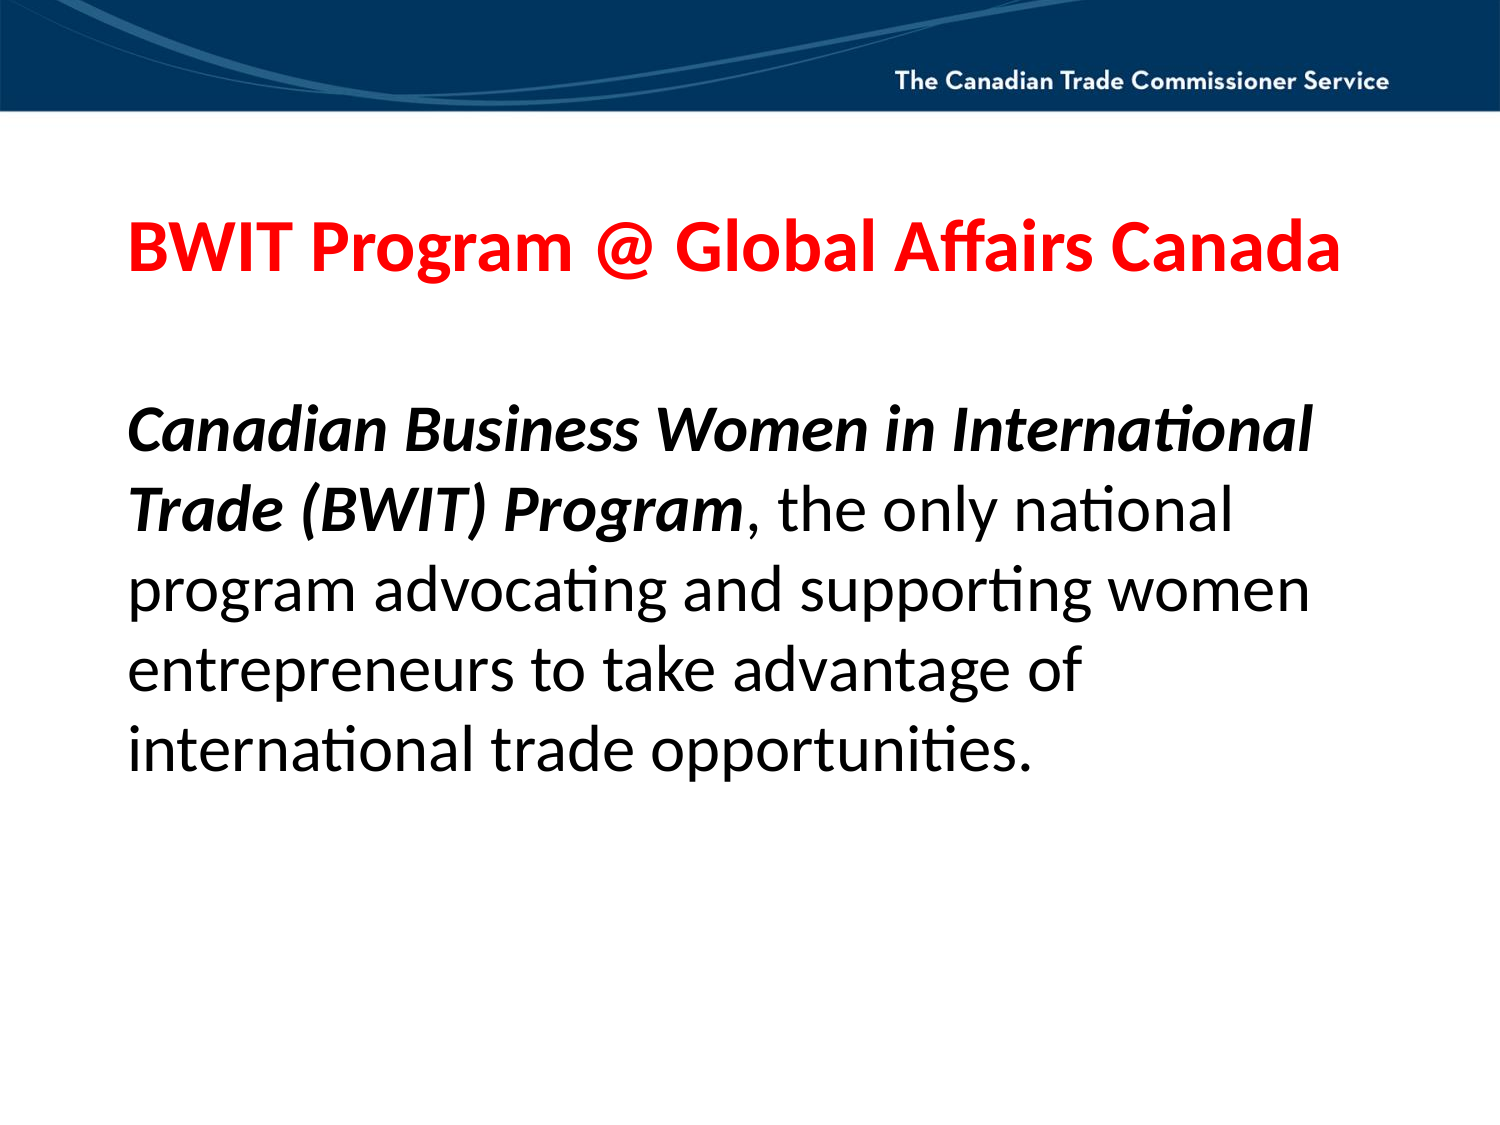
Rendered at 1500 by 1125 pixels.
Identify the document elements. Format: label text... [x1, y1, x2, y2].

subtitle Canadian Business Women in International Trade (BWIT) Program, the only national program advocating and supporting women entrepreneurs to take advantage of international trade opportunities. [112, 317, 1388, 1111]
title BWIT Program @ Global Affairs Canada [112, 188, 1388, 300]
picture [0, 0, 1500, 1125]
